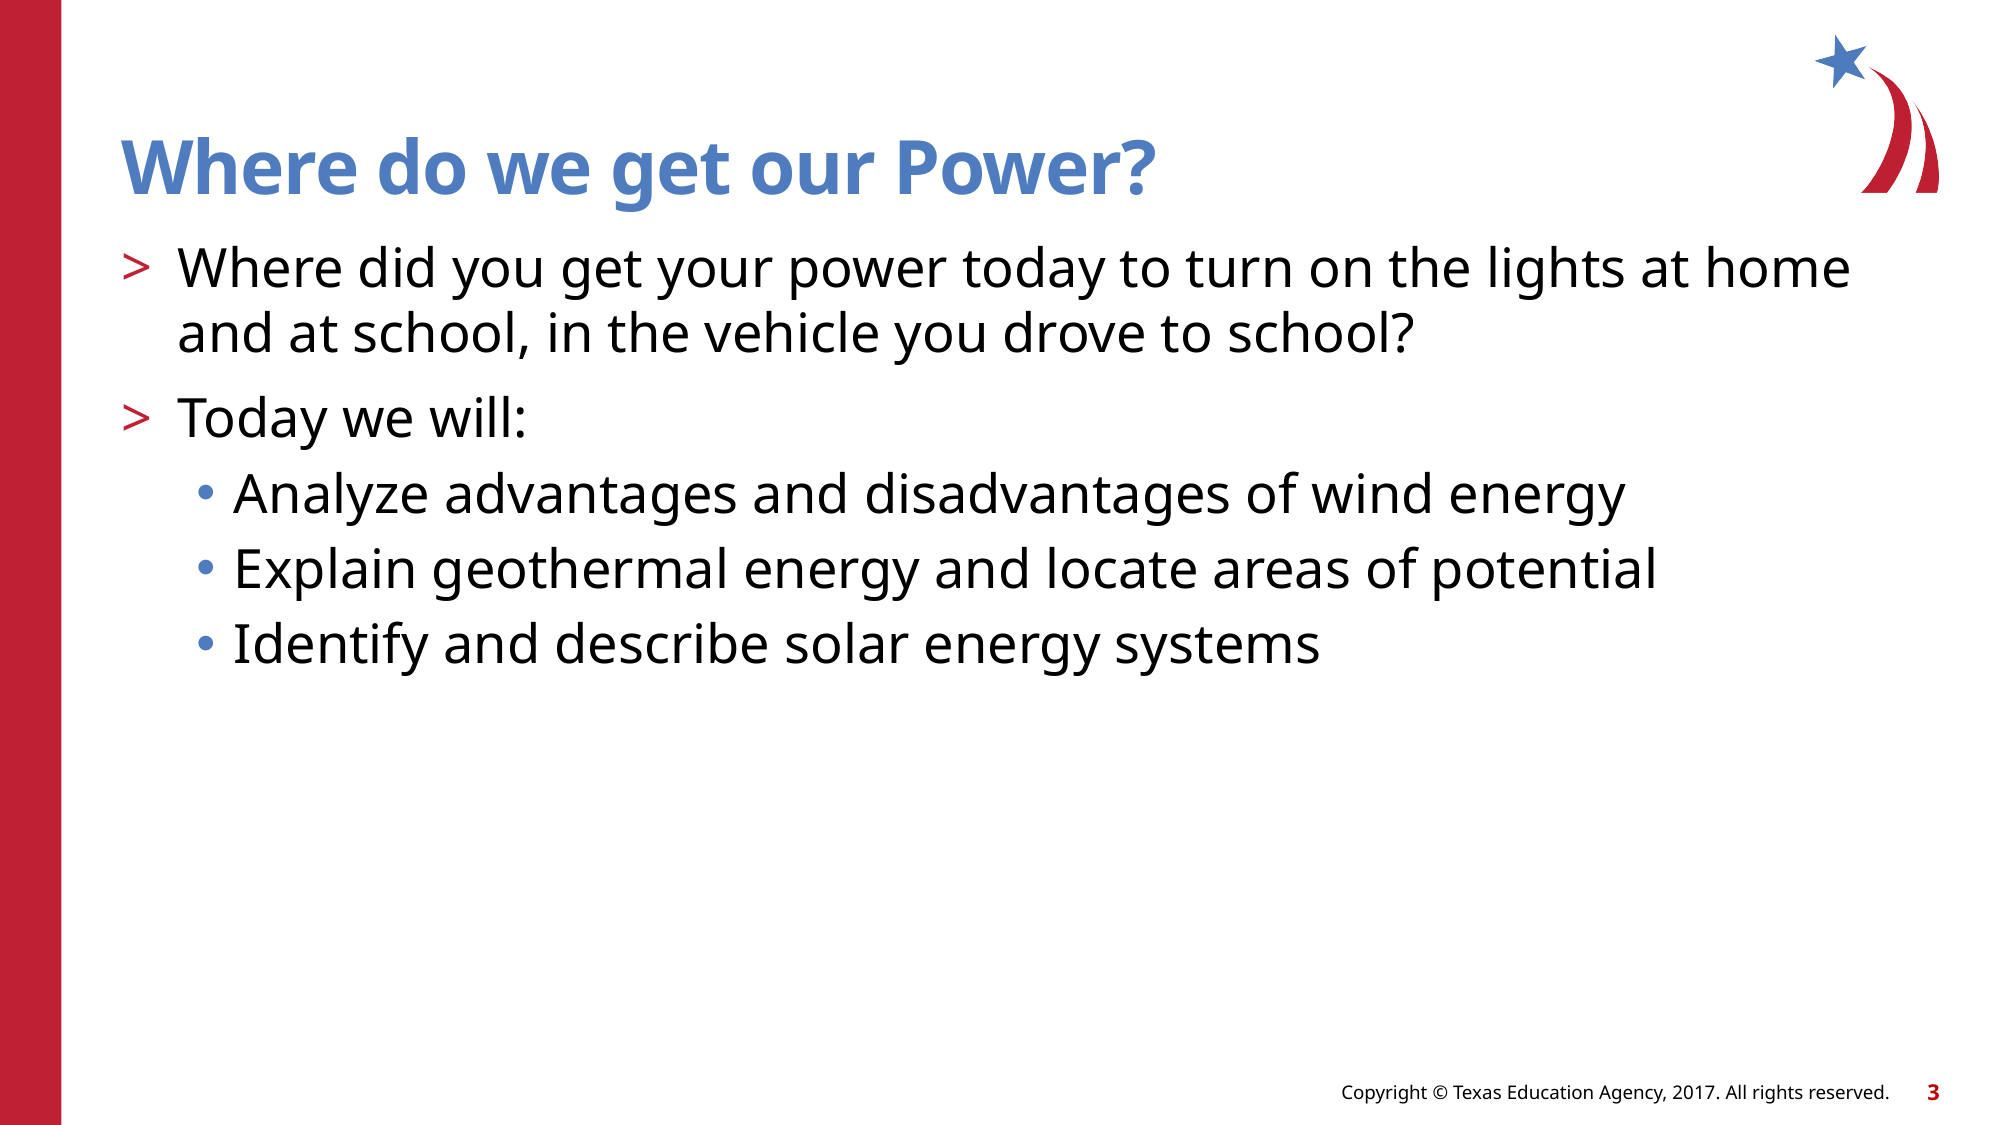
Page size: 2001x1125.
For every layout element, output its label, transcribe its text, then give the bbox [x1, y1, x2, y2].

picture [1814, 34, 1939, 193]
list Where did you get your power today to turn on the lights at home and at school, in the vehicle you drove to school? Today we will: Analyze advantages and disadvantages of wind energy Explain geothermal energy and locate areas of potential Identify and describe solar energy systems [121, 233, 1936, 1010]
title Where do we get our Power? [121, 66, 1772, 211]
